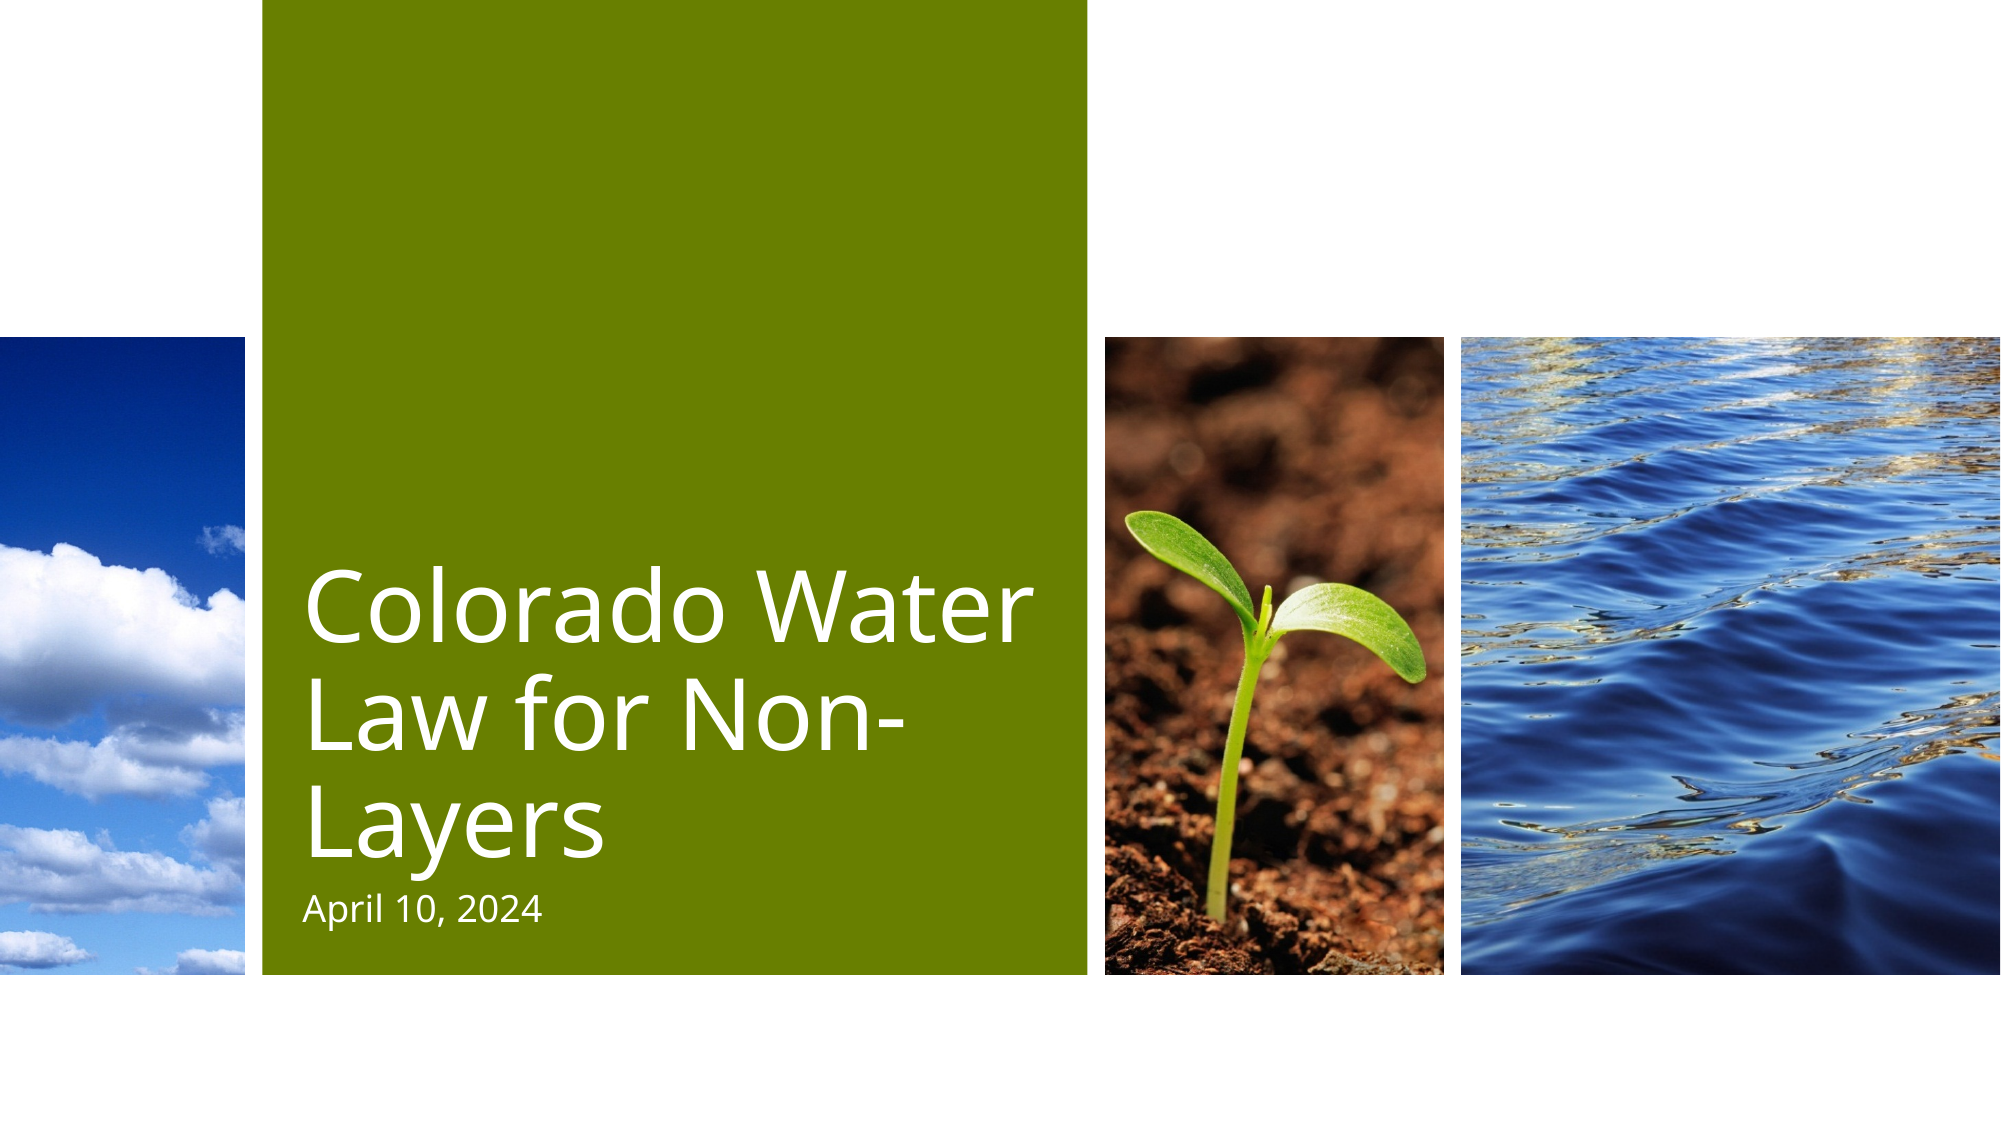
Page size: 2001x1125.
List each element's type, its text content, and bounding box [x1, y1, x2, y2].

picture [1105, 337, 1444, 975]
title Colorado Water Law for Non-Layers [287, 495, 1083, 882]
picture [1461, 337, 2001, 975]
subtitle April 10, 2024 [287, 882, 1083, 957]
picture [0, 337, 245, 975]
